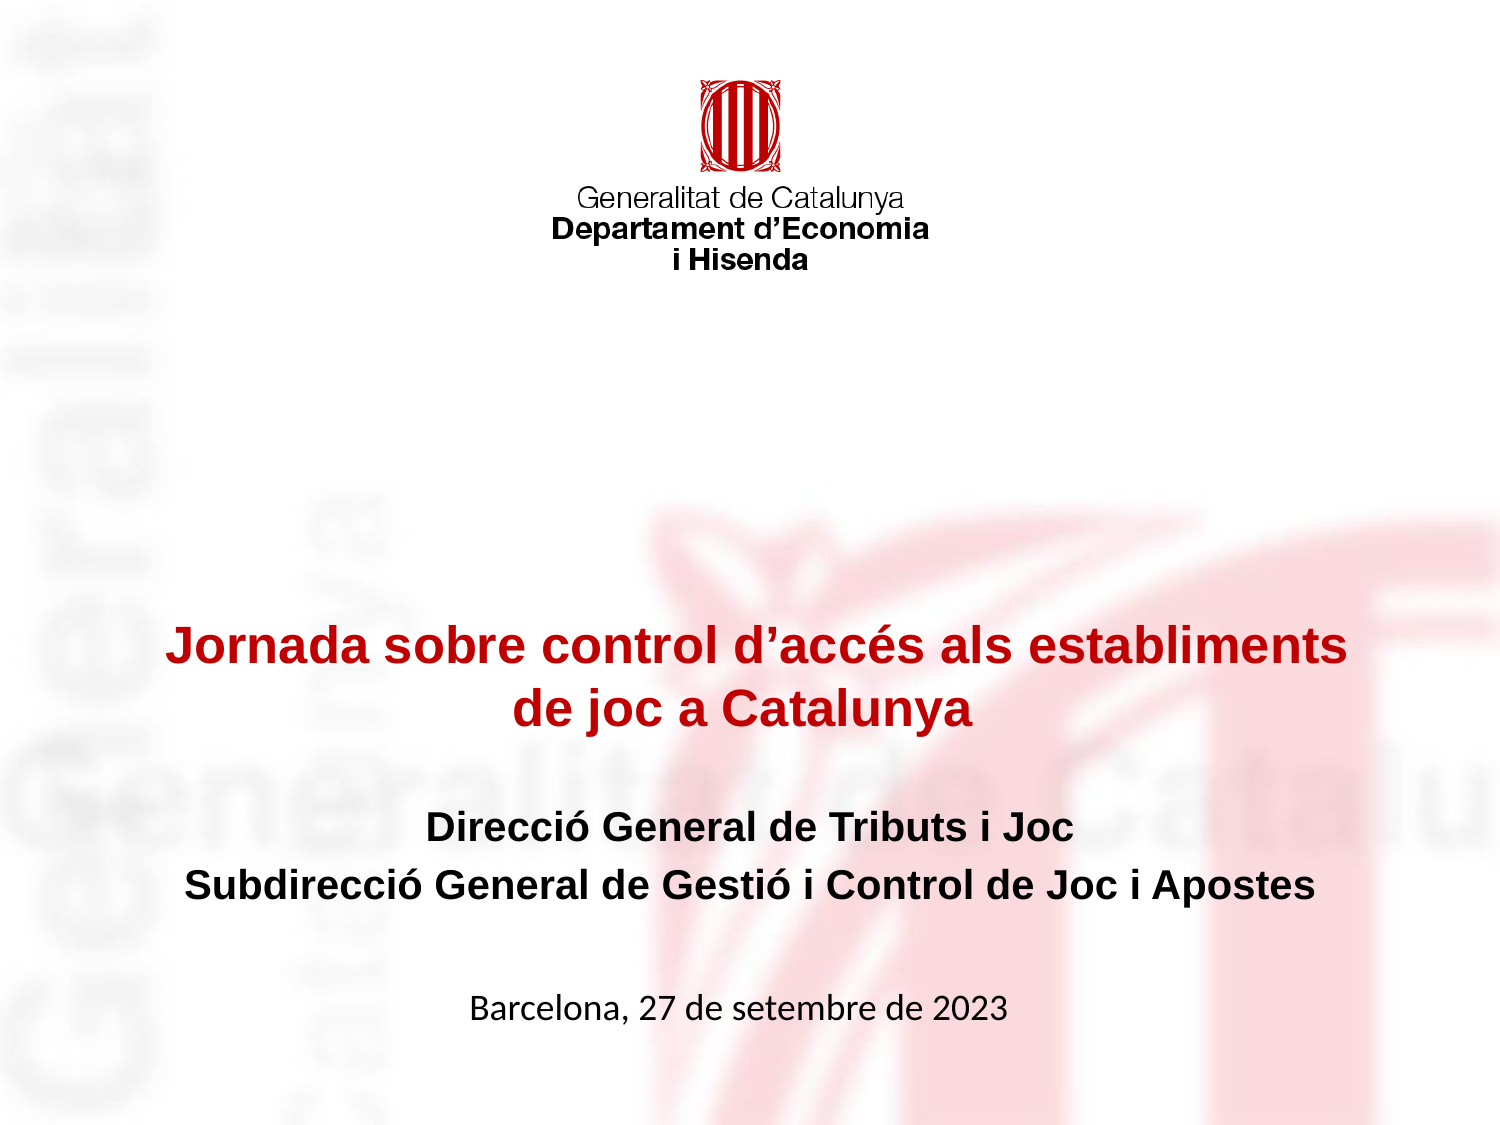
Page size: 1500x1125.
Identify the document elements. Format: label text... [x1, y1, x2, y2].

text_box Barcelona, 27 de setembre de 2023 [454, 975, 1046, 1036]
title Jornada sobre control d’accés als establiments de joc a Catalunya [112, 539, 1388, 746]
picture [0, 0, 1500, 1125]
subtitle Direcció General de Tributs i Joc Subdirecció General de Gestió i Control de Joc i Apostes [112, 791, 1388, 918]
